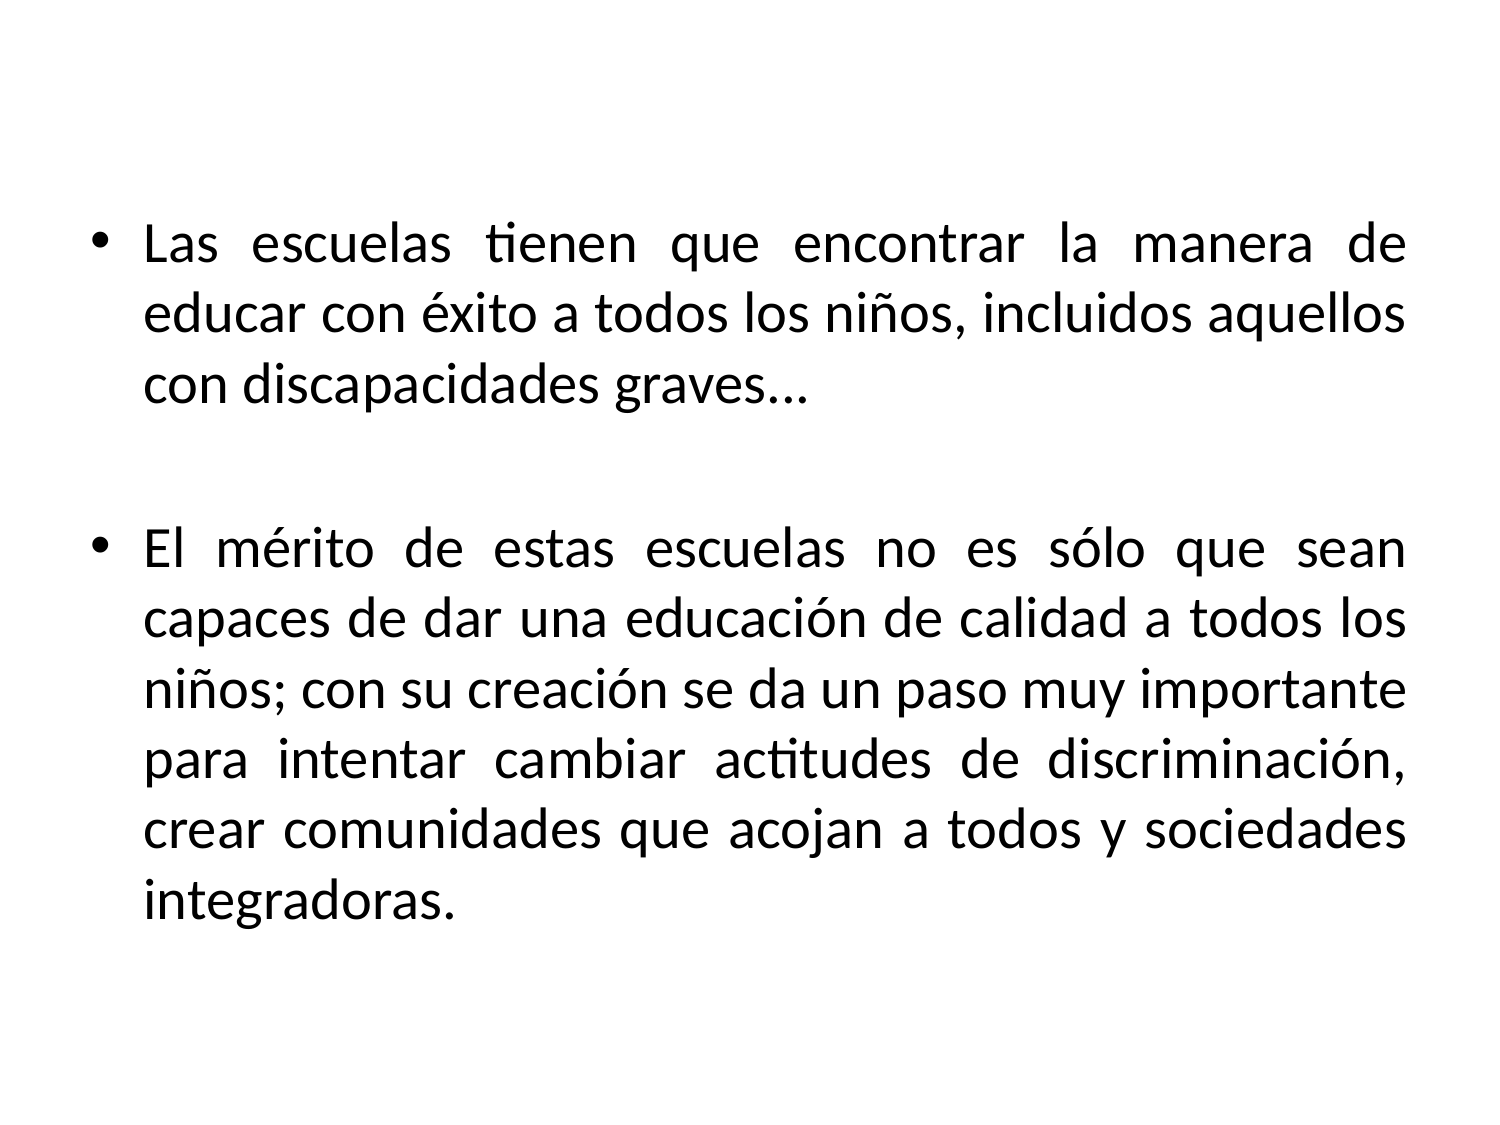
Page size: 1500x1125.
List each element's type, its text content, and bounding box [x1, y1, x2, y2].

list Las escuelas tienen que encontrar la manera de educar con éxito a todos los niños, incluidos aquellos con discapacidades graves... El mérito de estas escuelas no es sólo que sean capaces de dar una educación de calidad a todos los niños; con su creación se da un paso muy importante para intentar cambiar actitudes de discriminación, crear comunidades que acojan a todos y sociedades integradoras. [75, 196, 1425, 939]
